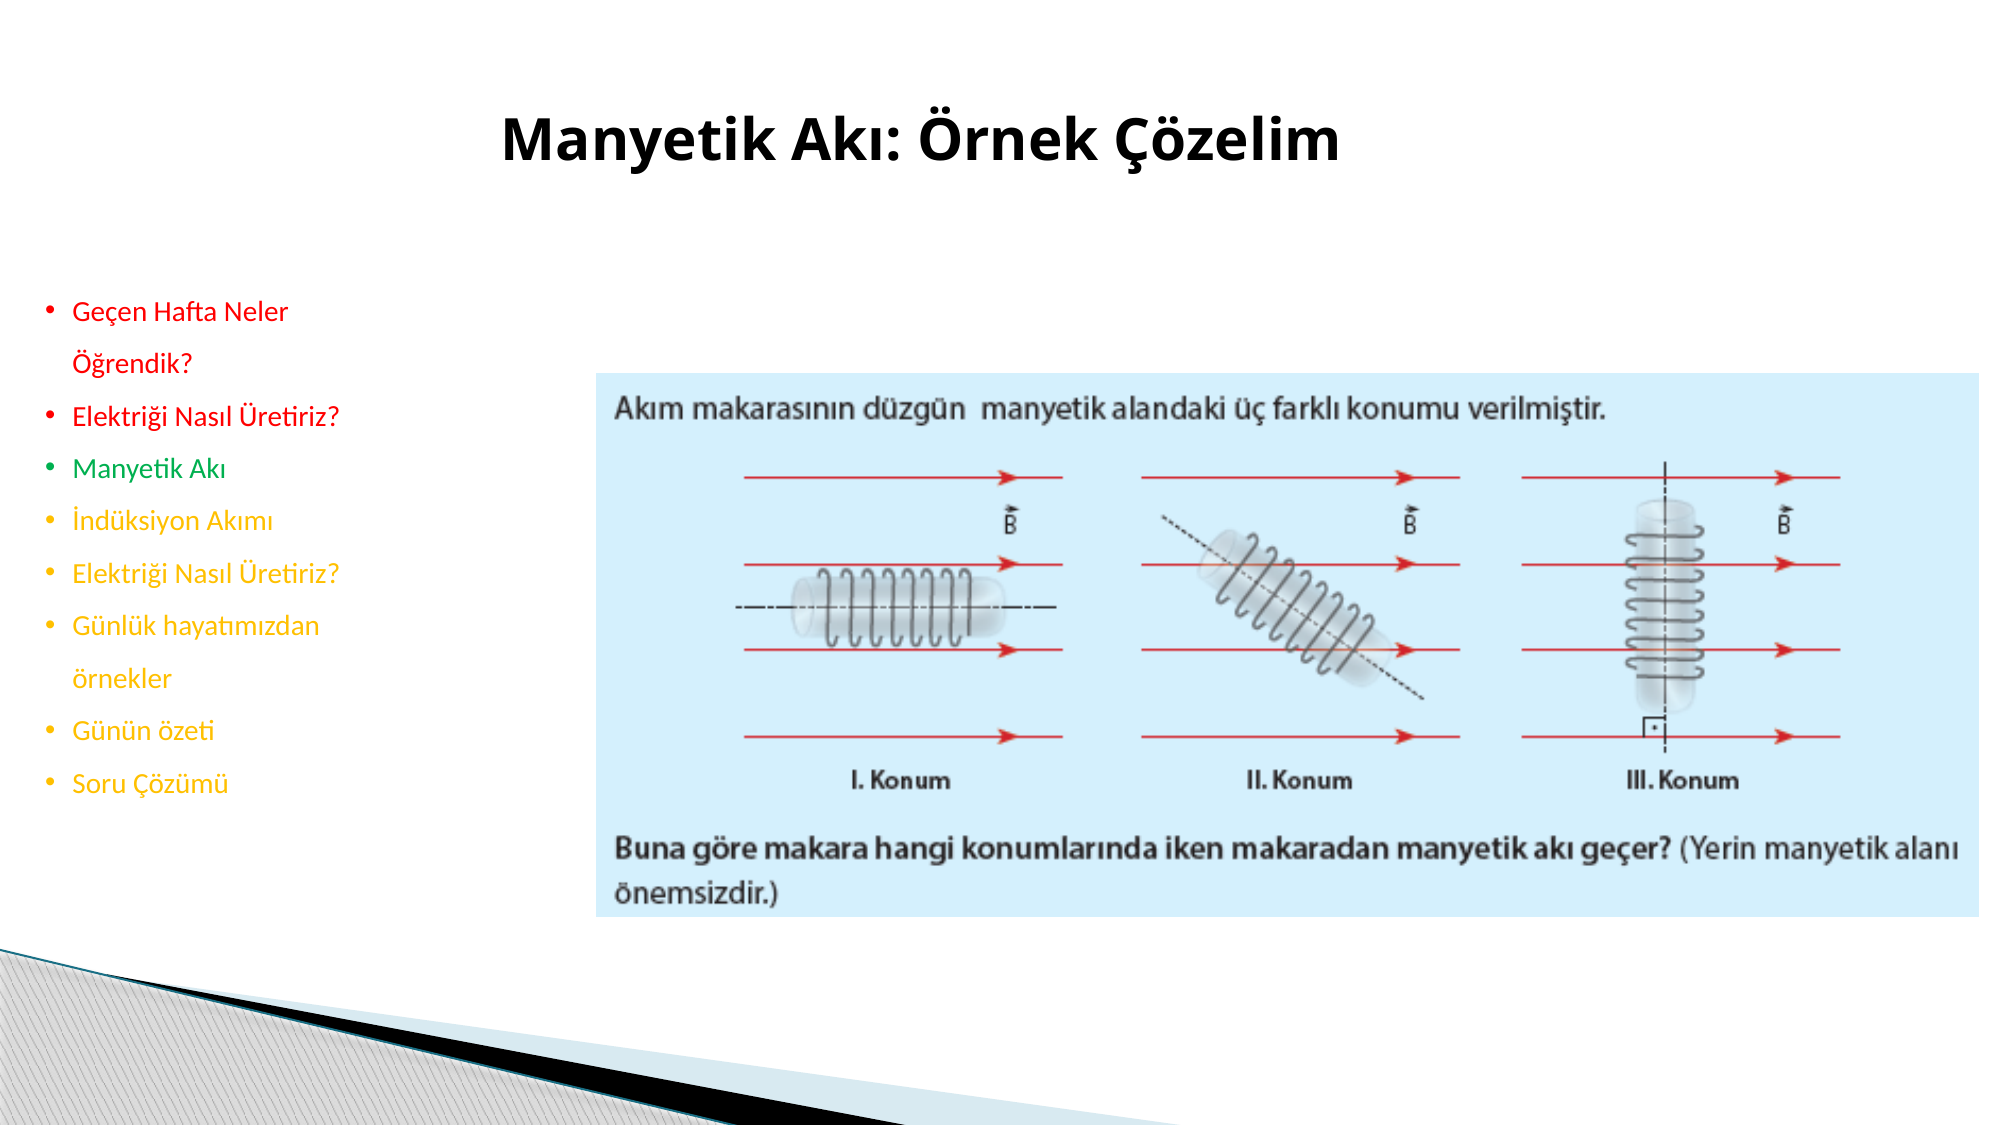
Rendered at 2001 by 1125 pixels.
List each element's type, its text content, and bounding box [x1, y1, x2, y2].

text_box Geçen Hafta Neler Öğrendik? Elektriği Nasıl Üretiriz? Manyetik Akı İndüksiyon Akımı Elektriği Nasıl Üretiriz? Günlük hayatımızdan örnekler Günün özeti Soru Çözümü [30, 267, 411, 807]
text_box Manyetik Akı: Örnek Çözelim [486, 94, 1567, 180]
picture [596, 373, 1979, 918]
